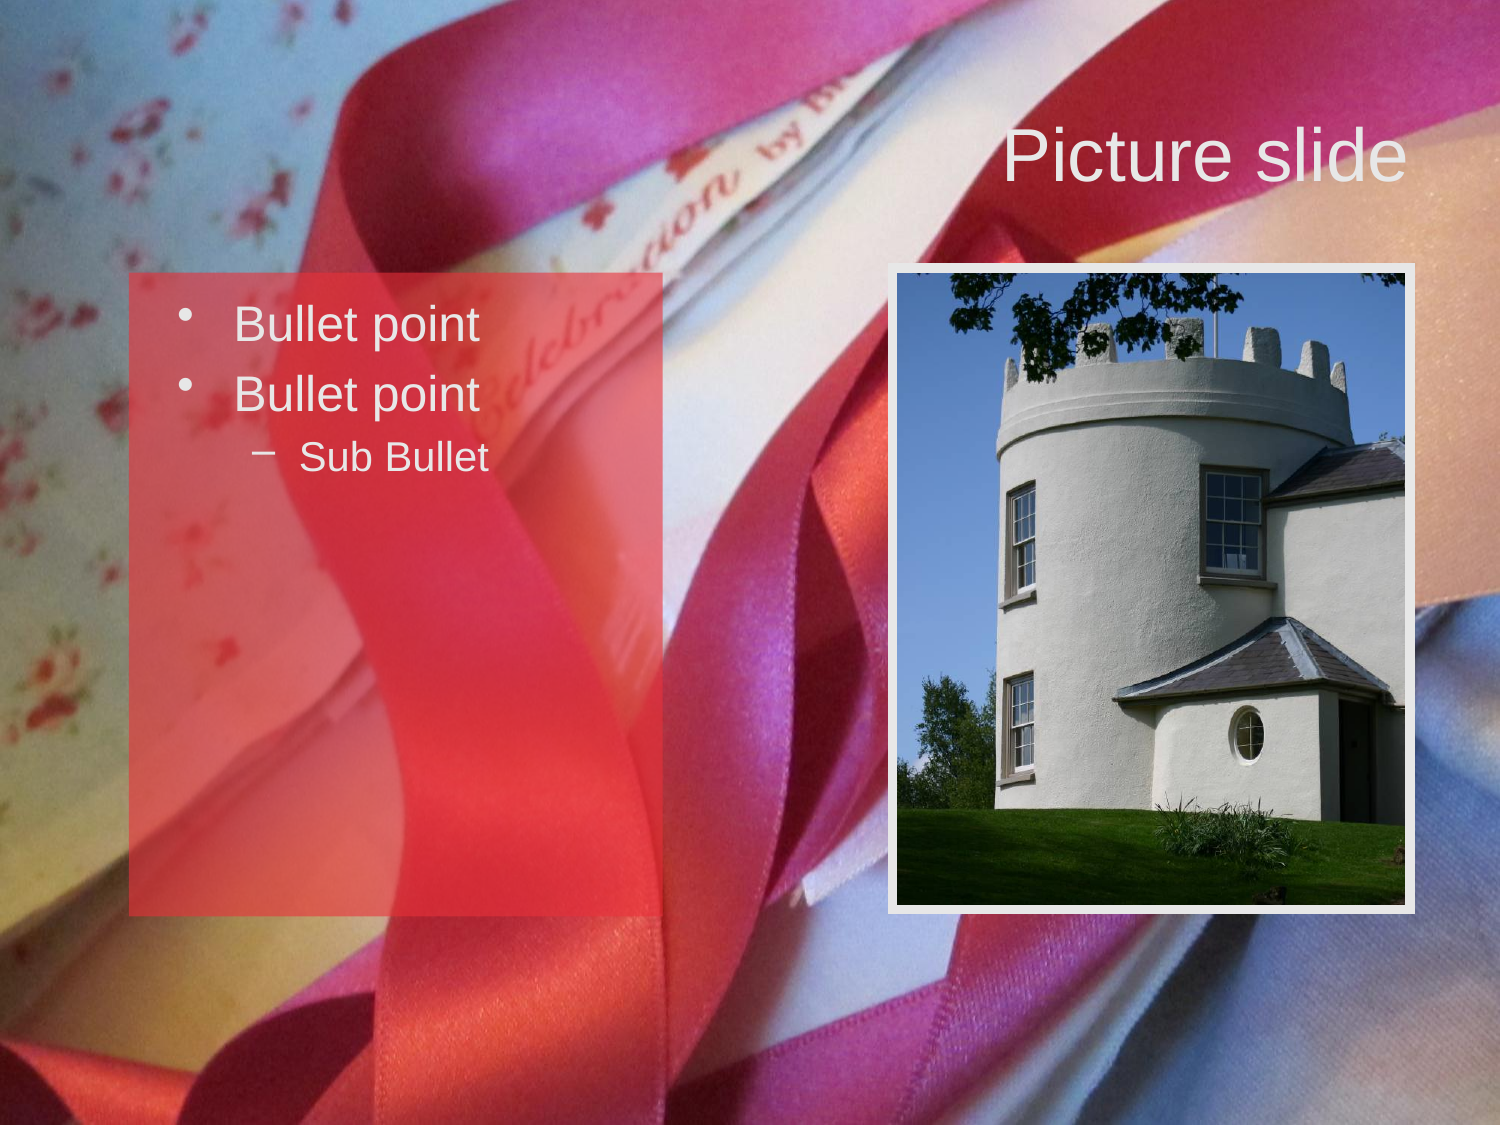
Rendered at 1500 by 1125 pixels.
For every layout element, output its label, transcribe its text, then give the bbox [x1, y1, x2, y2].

picture [0, 0, 1500, 1125]
text_box [127, 271, 665, 918]
list Bullet point Bullet point Sub Bullet [161, 283, 693, 726]
title Picture slide [75, 57, 1425, 246]
